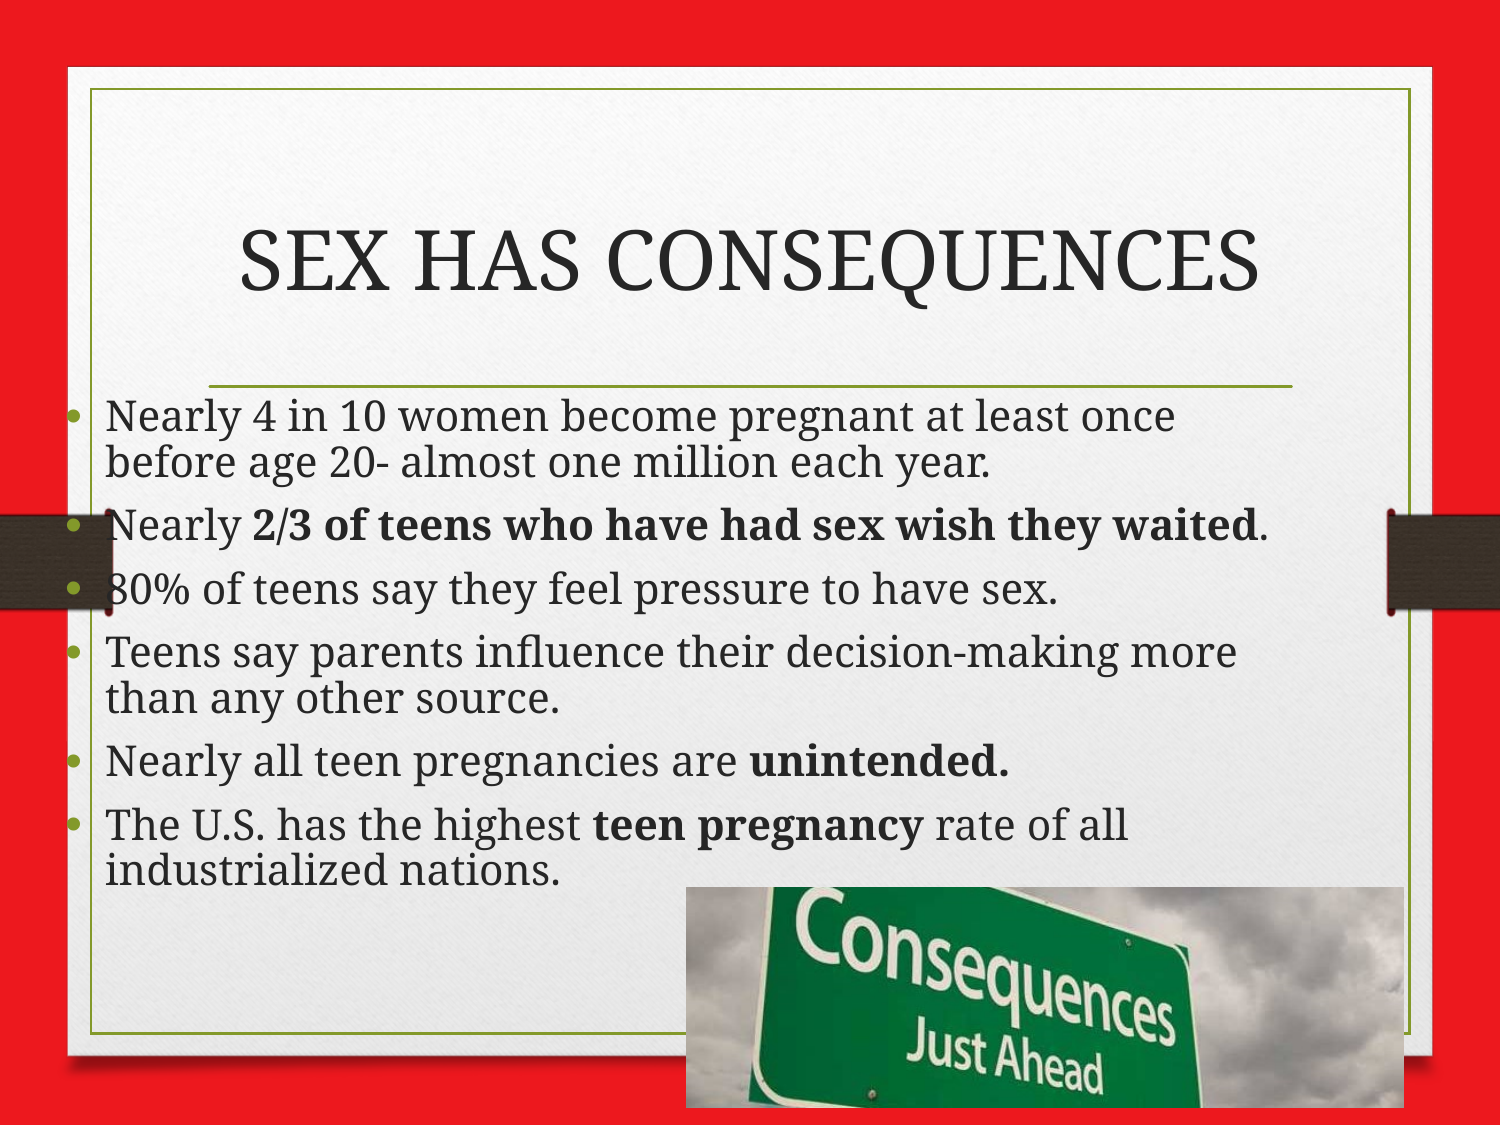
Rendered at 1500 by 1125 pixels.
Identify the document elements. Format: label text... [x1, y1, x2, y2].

title SEX HAS CONSEQUENCES [193, 150, 1309, 365]
picture [0, 0, 1500, 1125]
list Nearly 4 in 10 women become pregnant at least once before age 20- almost one million each year. Nearly 2/3 of teens who have had sex wish they waited. 80% of teens say they feel pressure to have sex. Teens say parents influence their decision-making more than any other source. Nearly all teen pregnancies are unintended. The U.S. has the highest teen pregnancy rate of all industrialized nations. [50, 387, 1315, 938]
